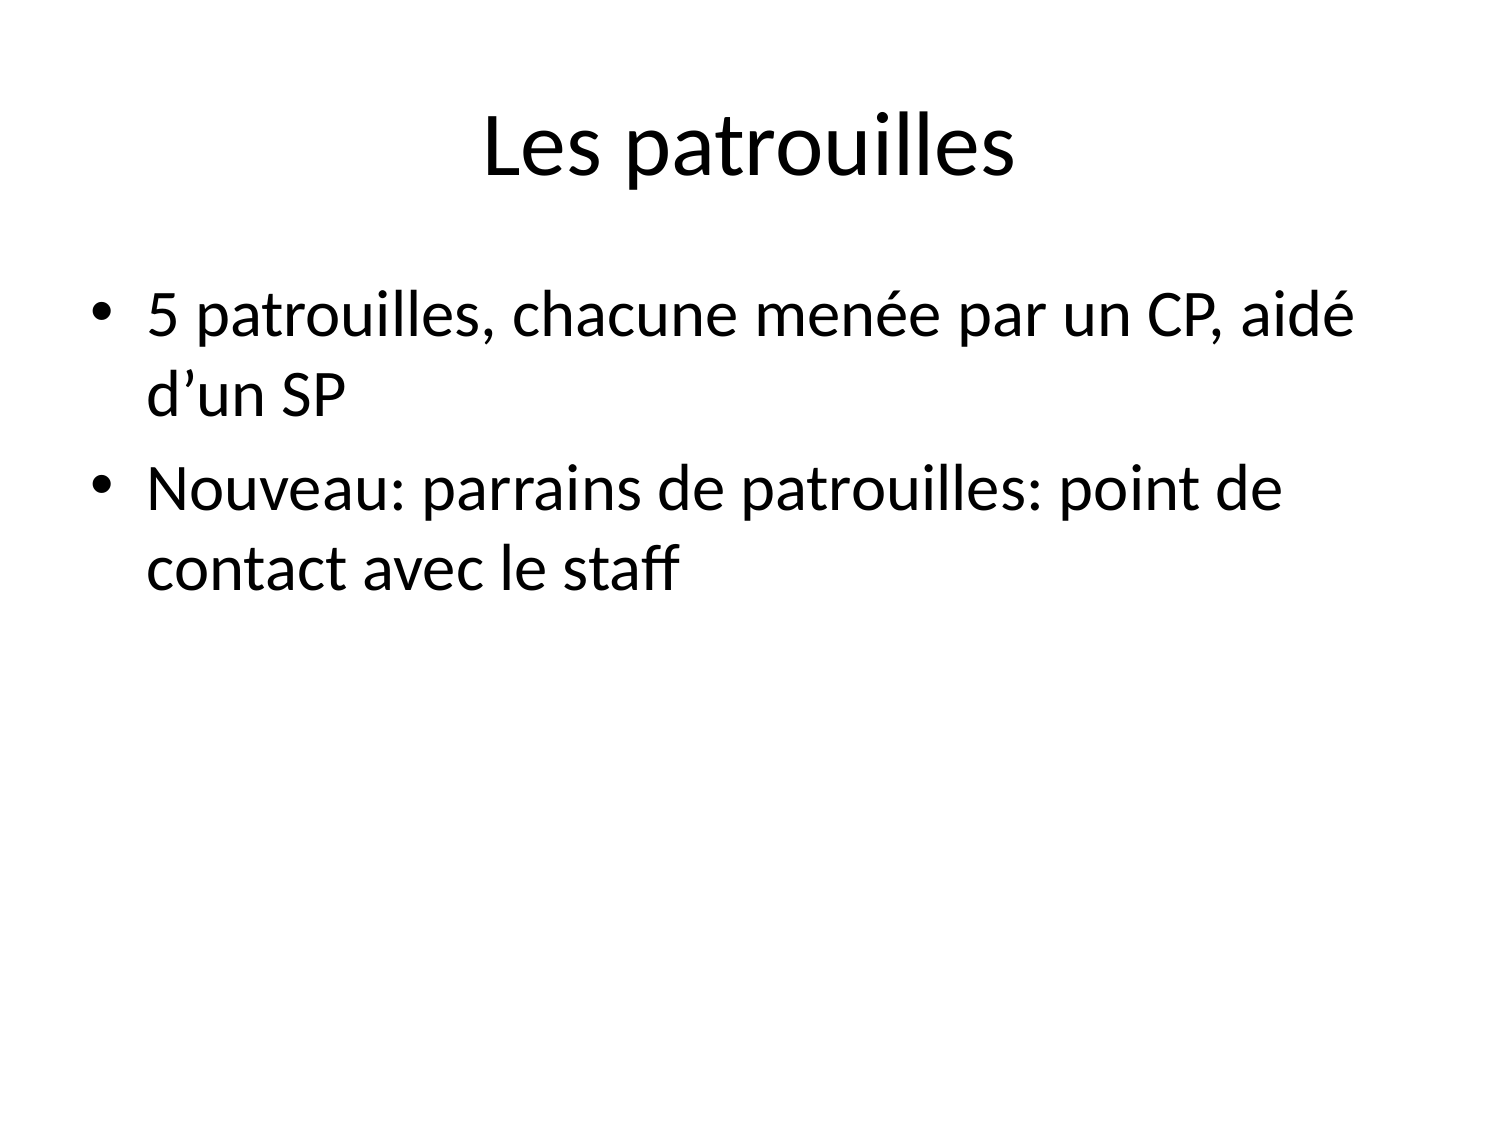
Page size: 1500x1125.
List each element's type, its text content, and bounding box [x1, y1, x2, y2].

title Les patrouilles [75, 45, 1425, 233]
list 5 patrouilles, chacune menée par un CP, aidé d’un SP Nouveau: parrains de patrouilles: point de contact avec le staff [75, 262, 1425, 1073]
